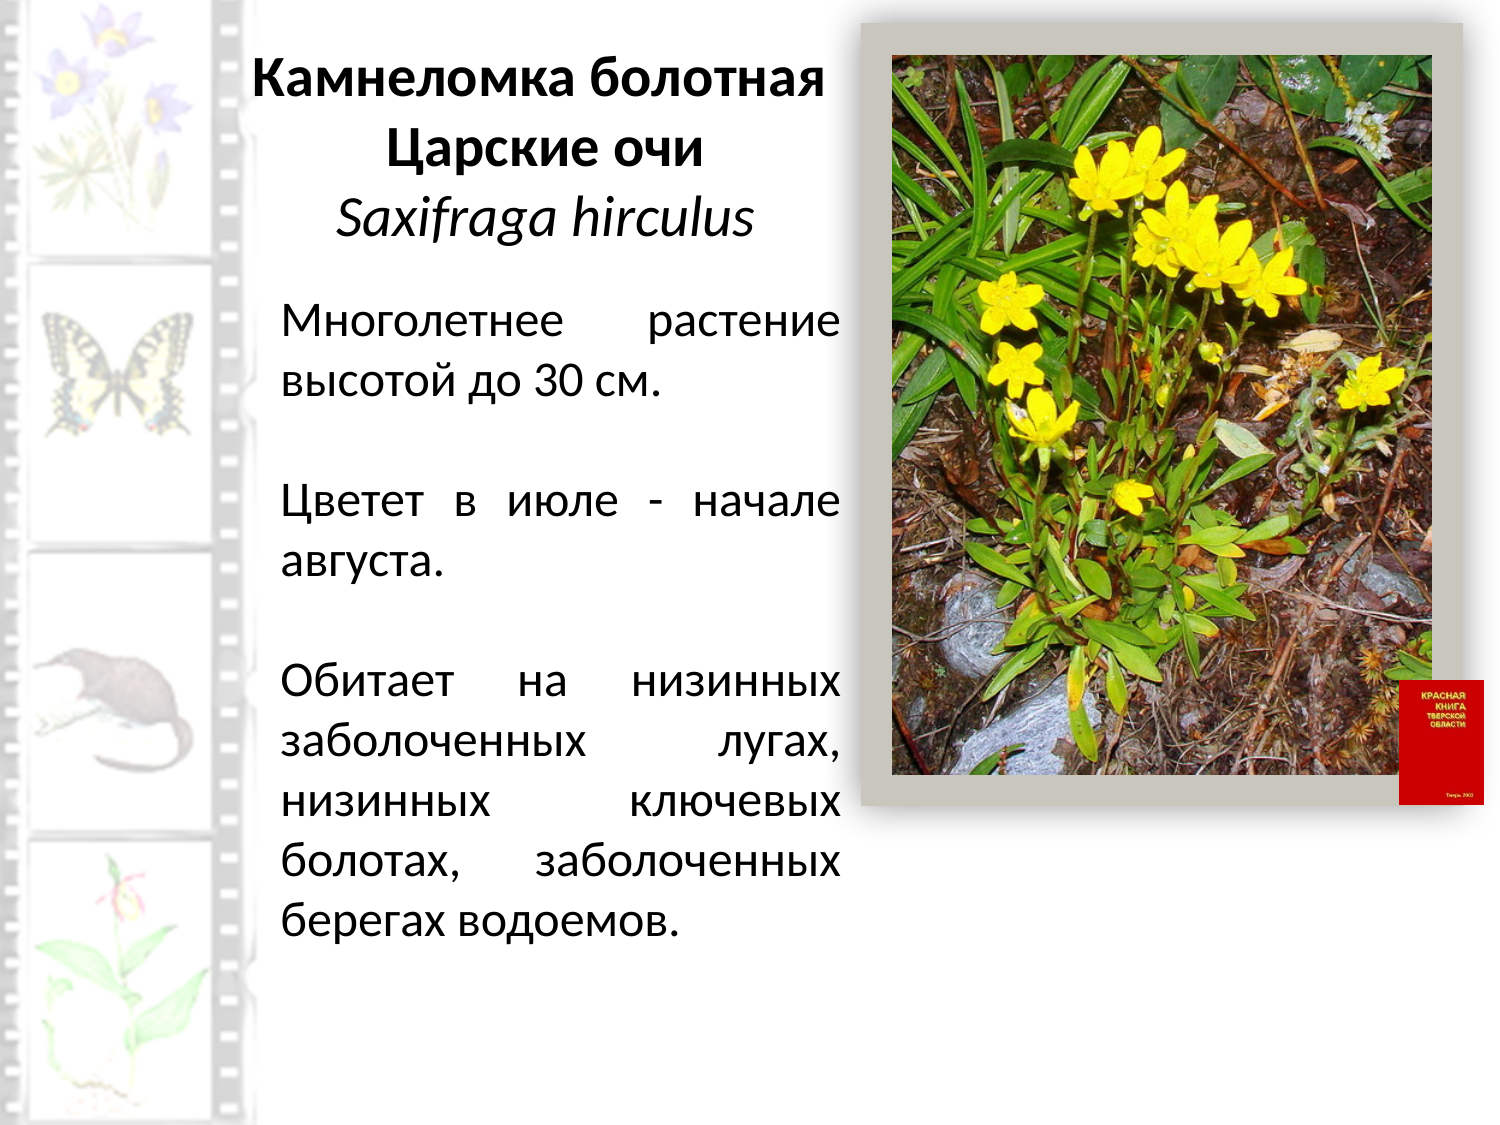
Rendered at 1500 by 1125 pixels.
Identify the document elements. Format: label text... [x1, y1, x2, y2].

text_box Камнеломка болотная Царские очи Saxifraga hirculus [171, 30, 836, 256]
picture [0, 0, 1500, 1125]
text_box Многолетнее растение высотой до 30 см. Цветет в июле - начале августа. Обитает на низинных заболоченных лугах, низинных ключевых болотах, заболоченных берегах водоемов. [265, 278, 857, 954]
